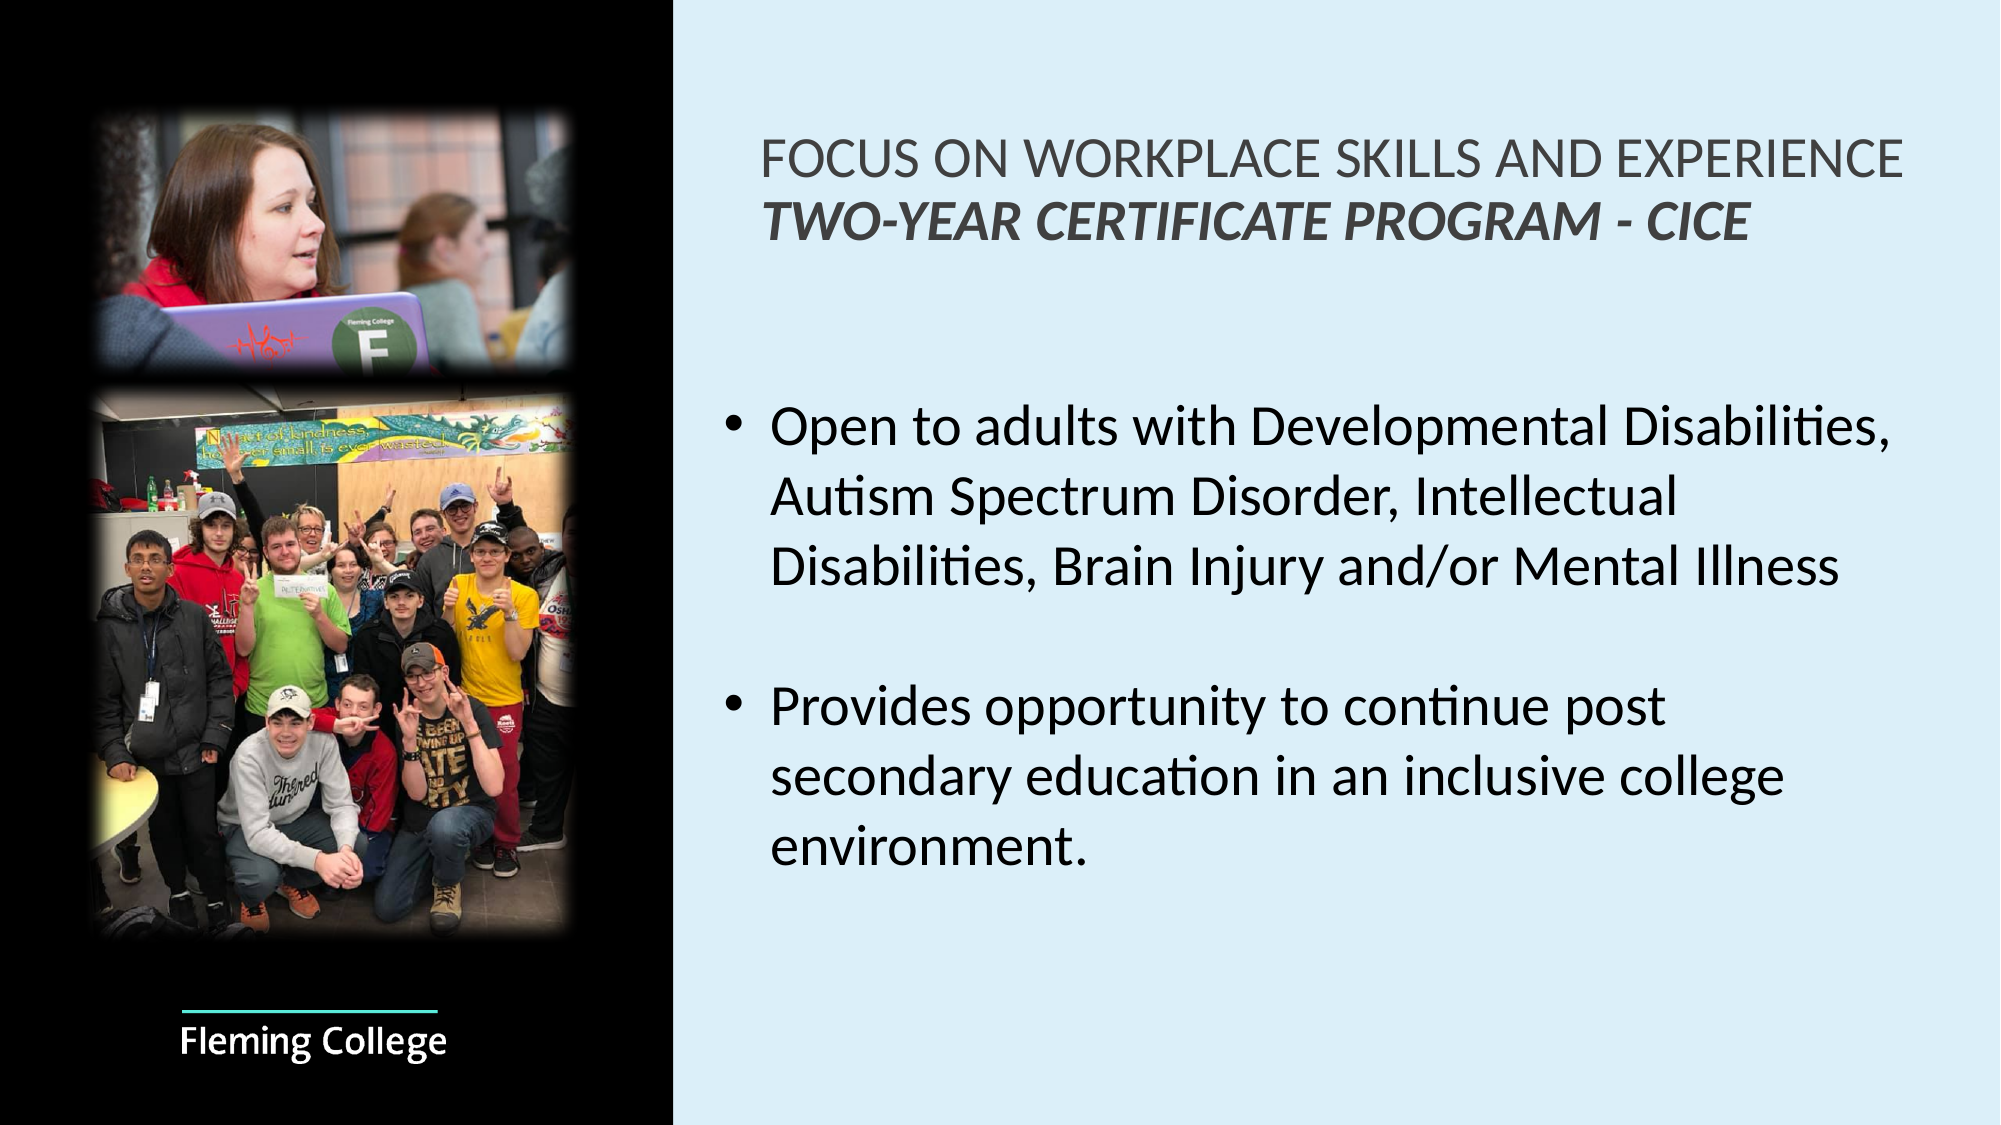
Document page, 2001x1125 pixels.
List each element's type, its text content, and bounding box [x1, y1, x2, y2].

picture [182, 1009, 446, 1064]
list Focus on workplace skills and experience Two-year certificate program - CICE [745, 120, 1913, 261]
picture [83, 99, 581, 945]
text_box Open to adults with Developmental Disabilities, Autism Spectrum Disorder, Intellectual Disabilities, Brain Injury and/or Mental Illness Provides opportunity to continue post secondary education in an inclusive college environment. [708, 380, 1913, 885]
